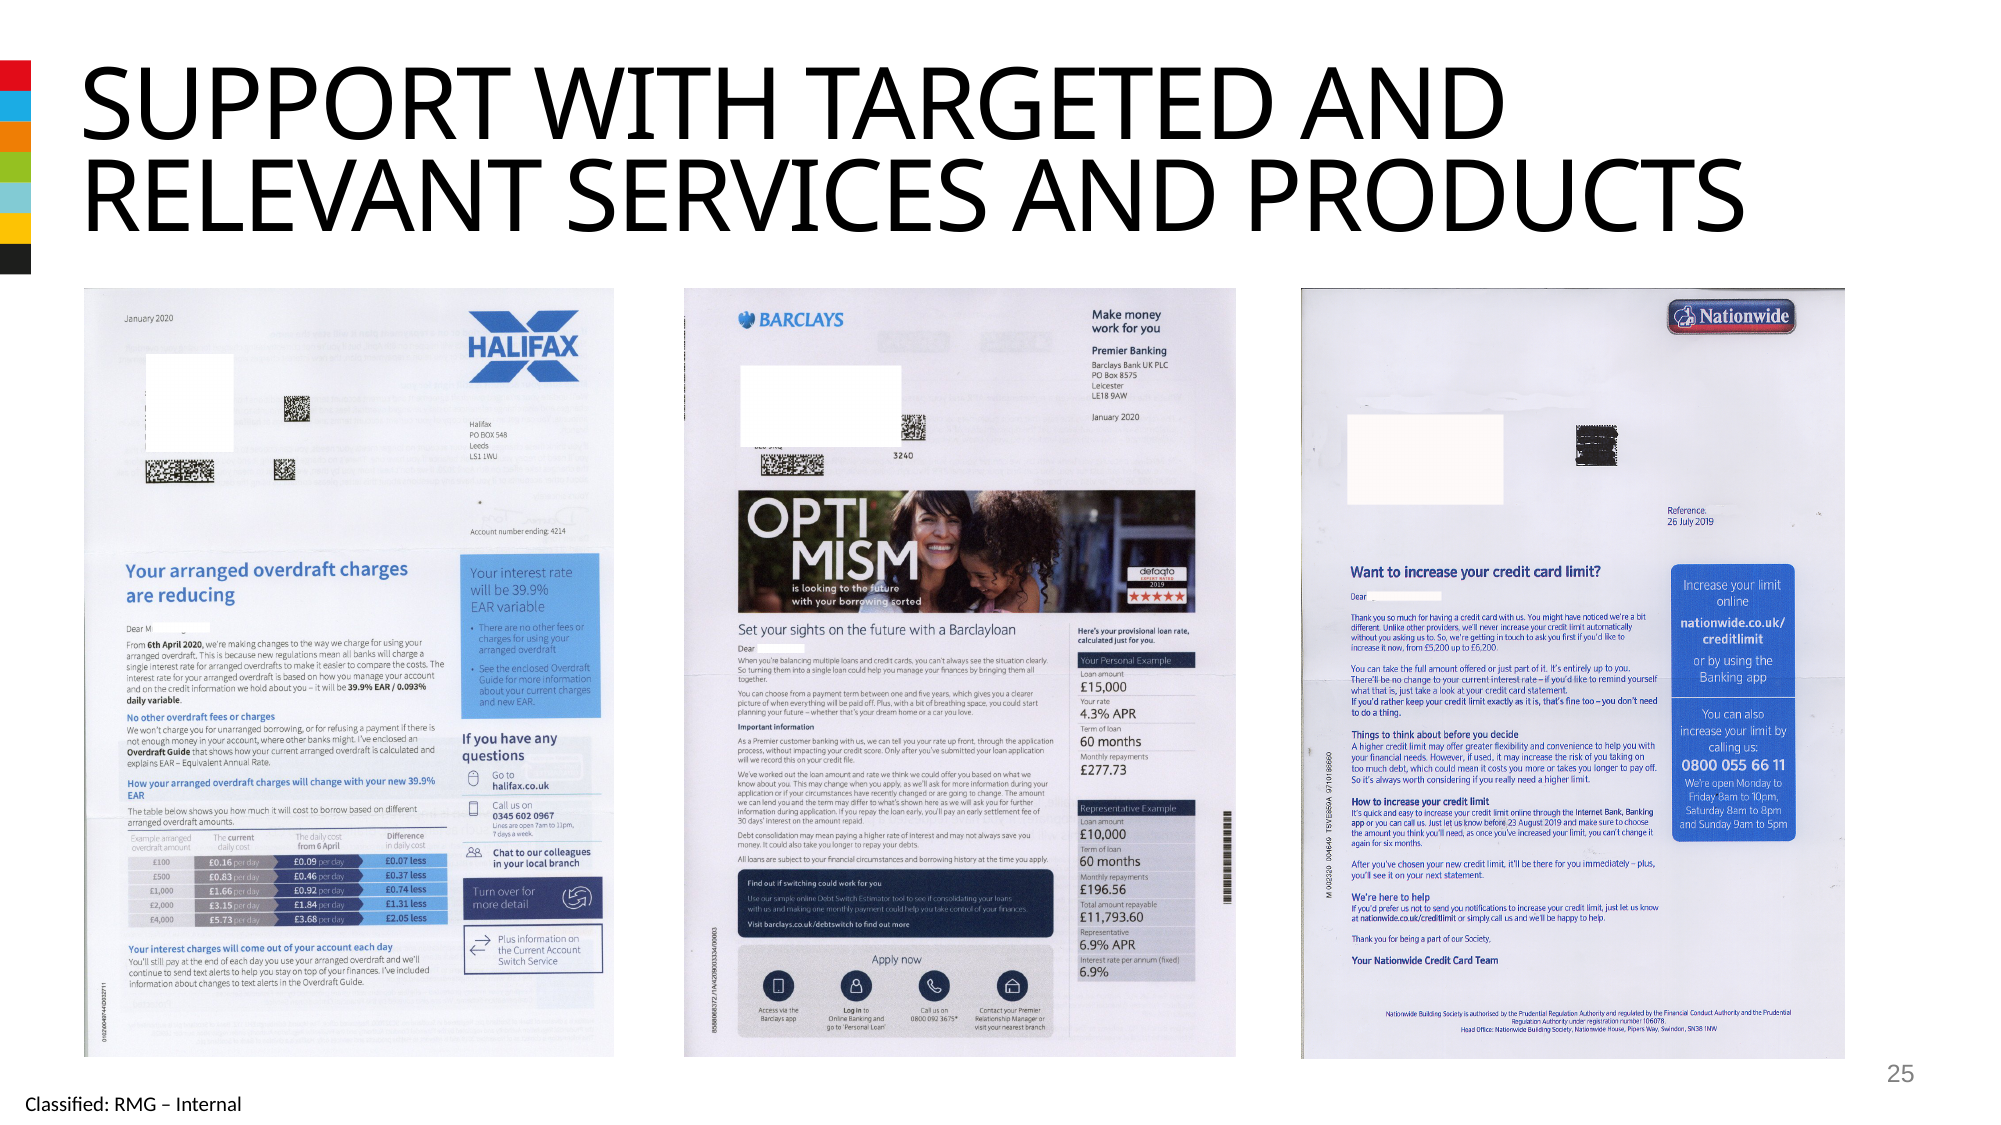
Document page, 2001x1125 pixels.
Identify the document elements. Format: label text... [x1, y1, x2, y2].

title Support with targeted and relevant services and products [79, 67, 1964, 146]
picture [1301, 288, 1845, 1060]
picture [684, 288, 1236, 1058]
slide_number 25 [1845, 1057, 1915, 1087]
picture [84, 288, 614, 1058]
